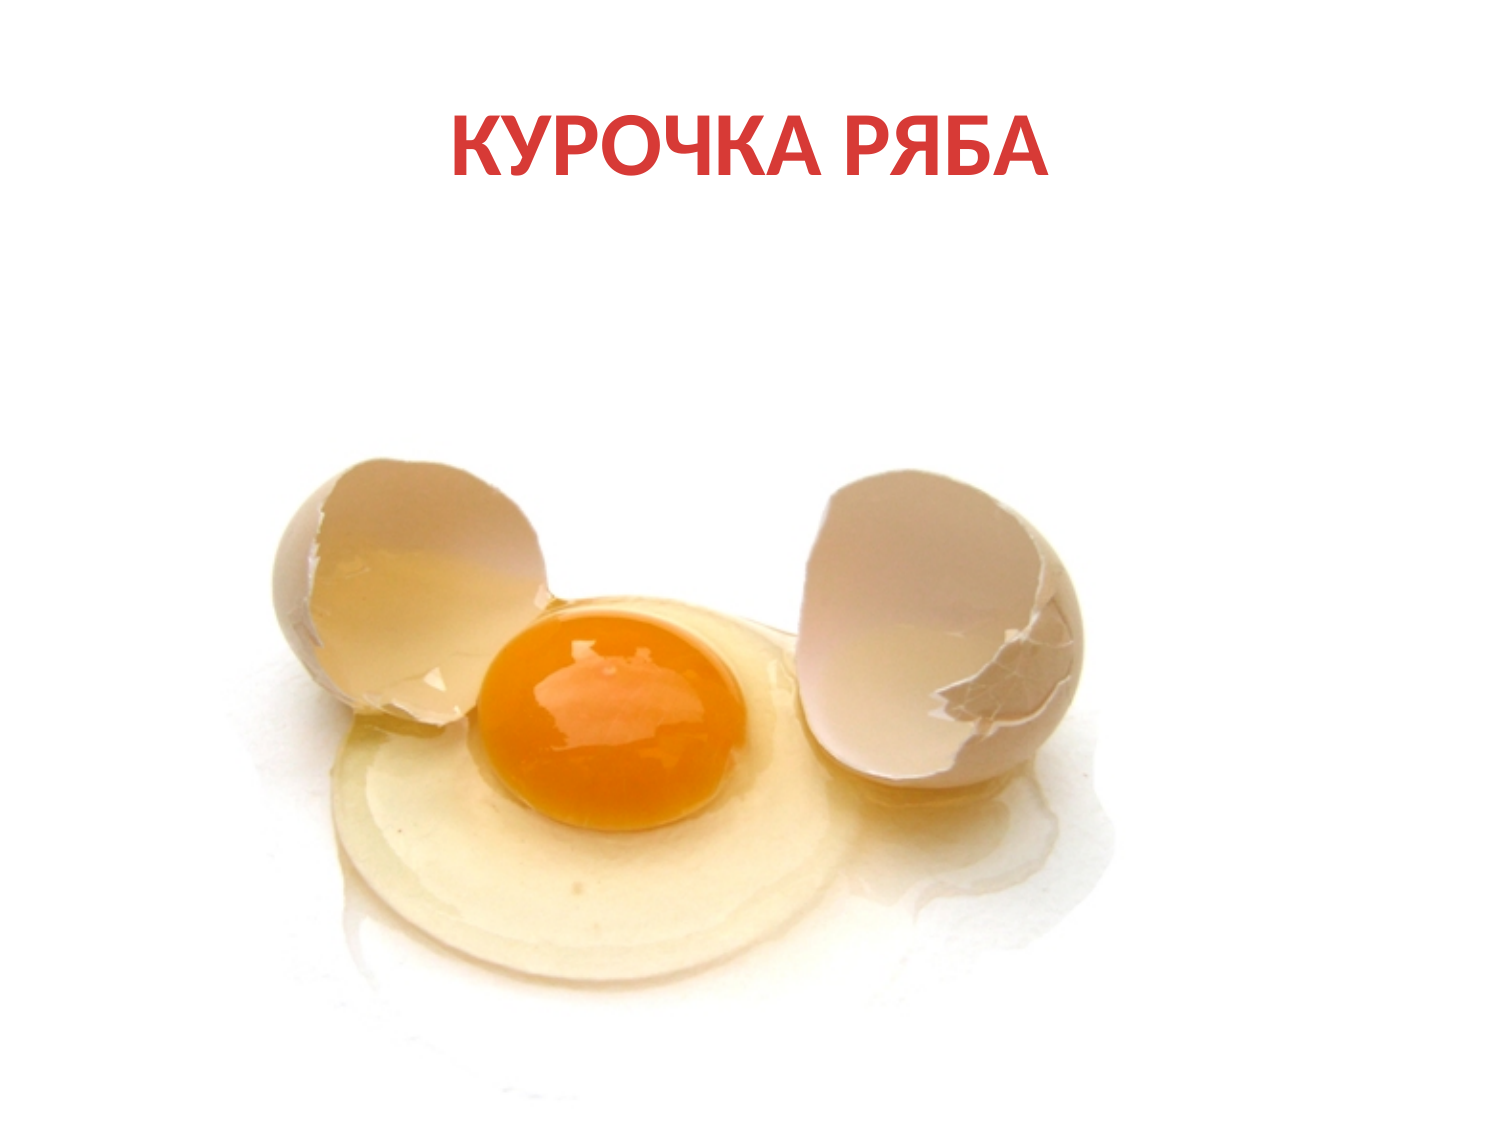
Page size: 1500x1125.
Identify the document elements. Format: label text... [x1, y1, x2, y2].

title КУРОЧКА РЯБА [75, 45, 1425, 233]
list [206, 219, 1164, 1125]
